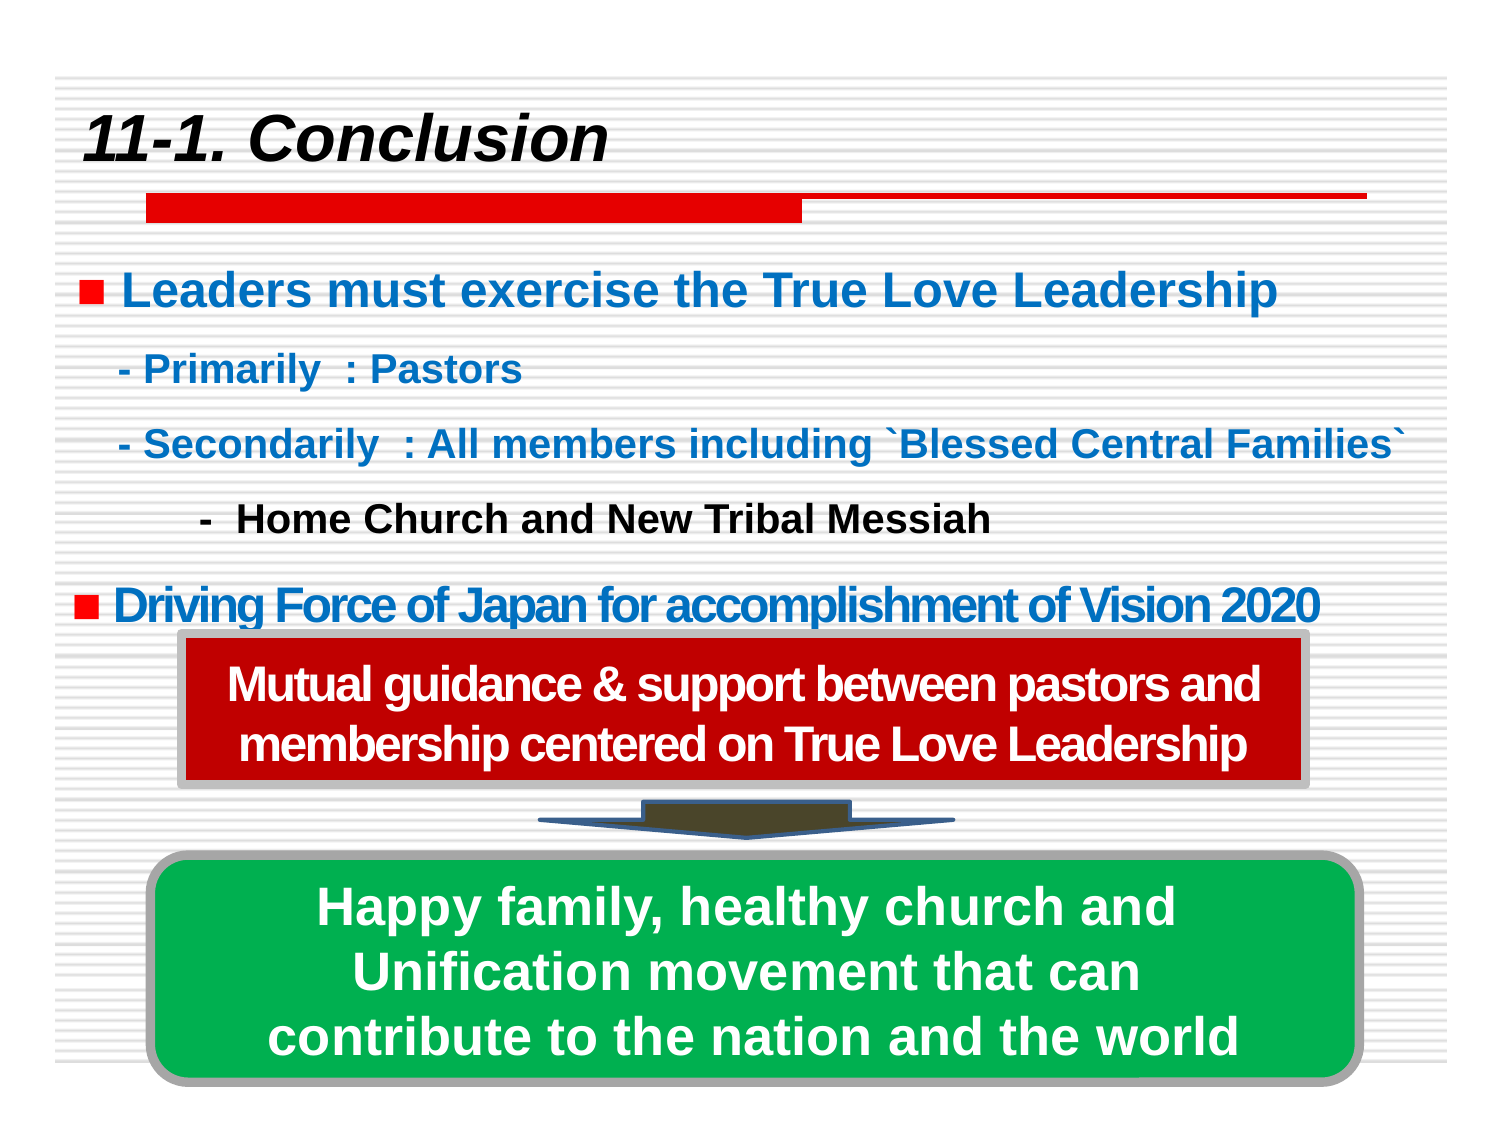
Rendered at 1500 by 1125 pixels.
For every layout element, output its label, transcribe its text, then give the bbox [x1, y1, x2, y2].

text_box Mutual guidance & support between pastors and membership centered on True Love Leadership [197, 643, 1290, 779]
text_box ■ Leaders must exercise the True Love Leadership - Primarily : Pastors - Secondarily : All members including `Blessed Central Families` - Home Church and New Tribal Messiah ■ Driving Force of Japan for accomplishment of Vision 2020 [34, 219, 1440, 640]
text_box Happy family, healthy church and Unification movement that can contribute to the nation and the world [148, 852, 1362, 1085]
text_box [181, 633, 1306, 785]
text_box 11-1. Conclusion [67, 87, 1360, 188]
picture [55, 70, 1447, 1063]
text_box [537, 799, 956, 840]
